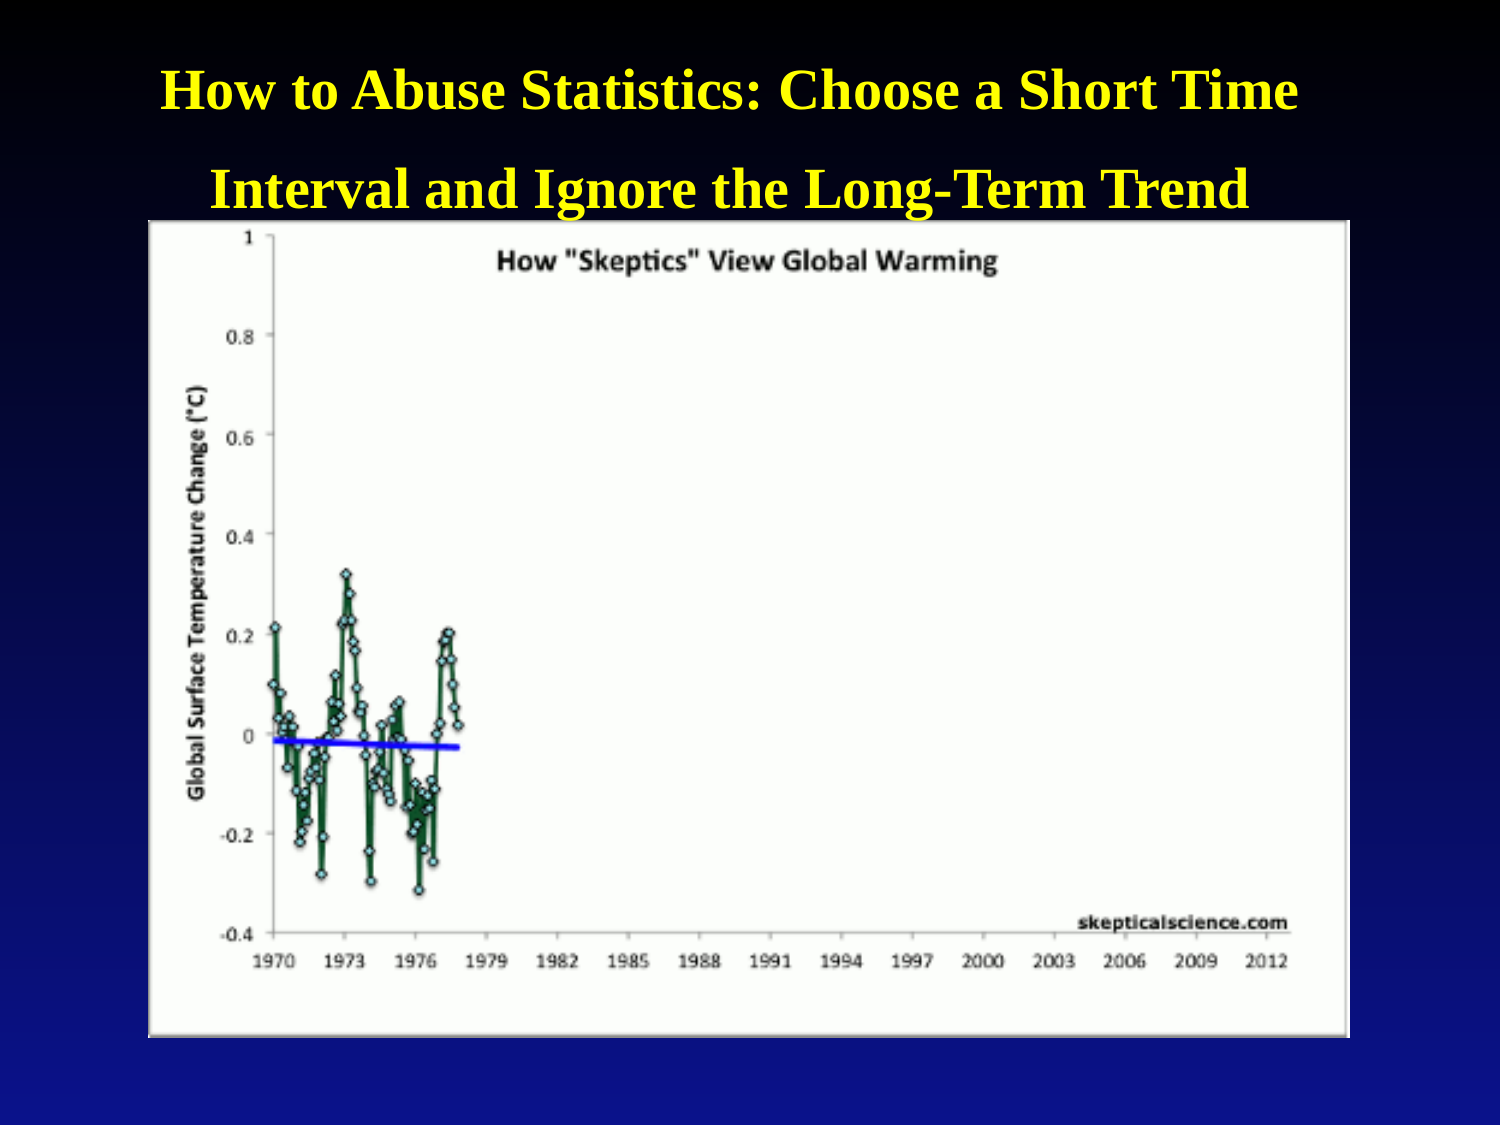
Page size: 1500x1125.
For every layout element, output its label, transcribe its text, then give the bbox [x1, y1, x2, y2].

picture [148, 220, 1351, 1038]
text_box How to Abuse Statistics: Choose a Short Time Interval and Ignore the Long-Term Trend [24, 43, 1450, 228]
